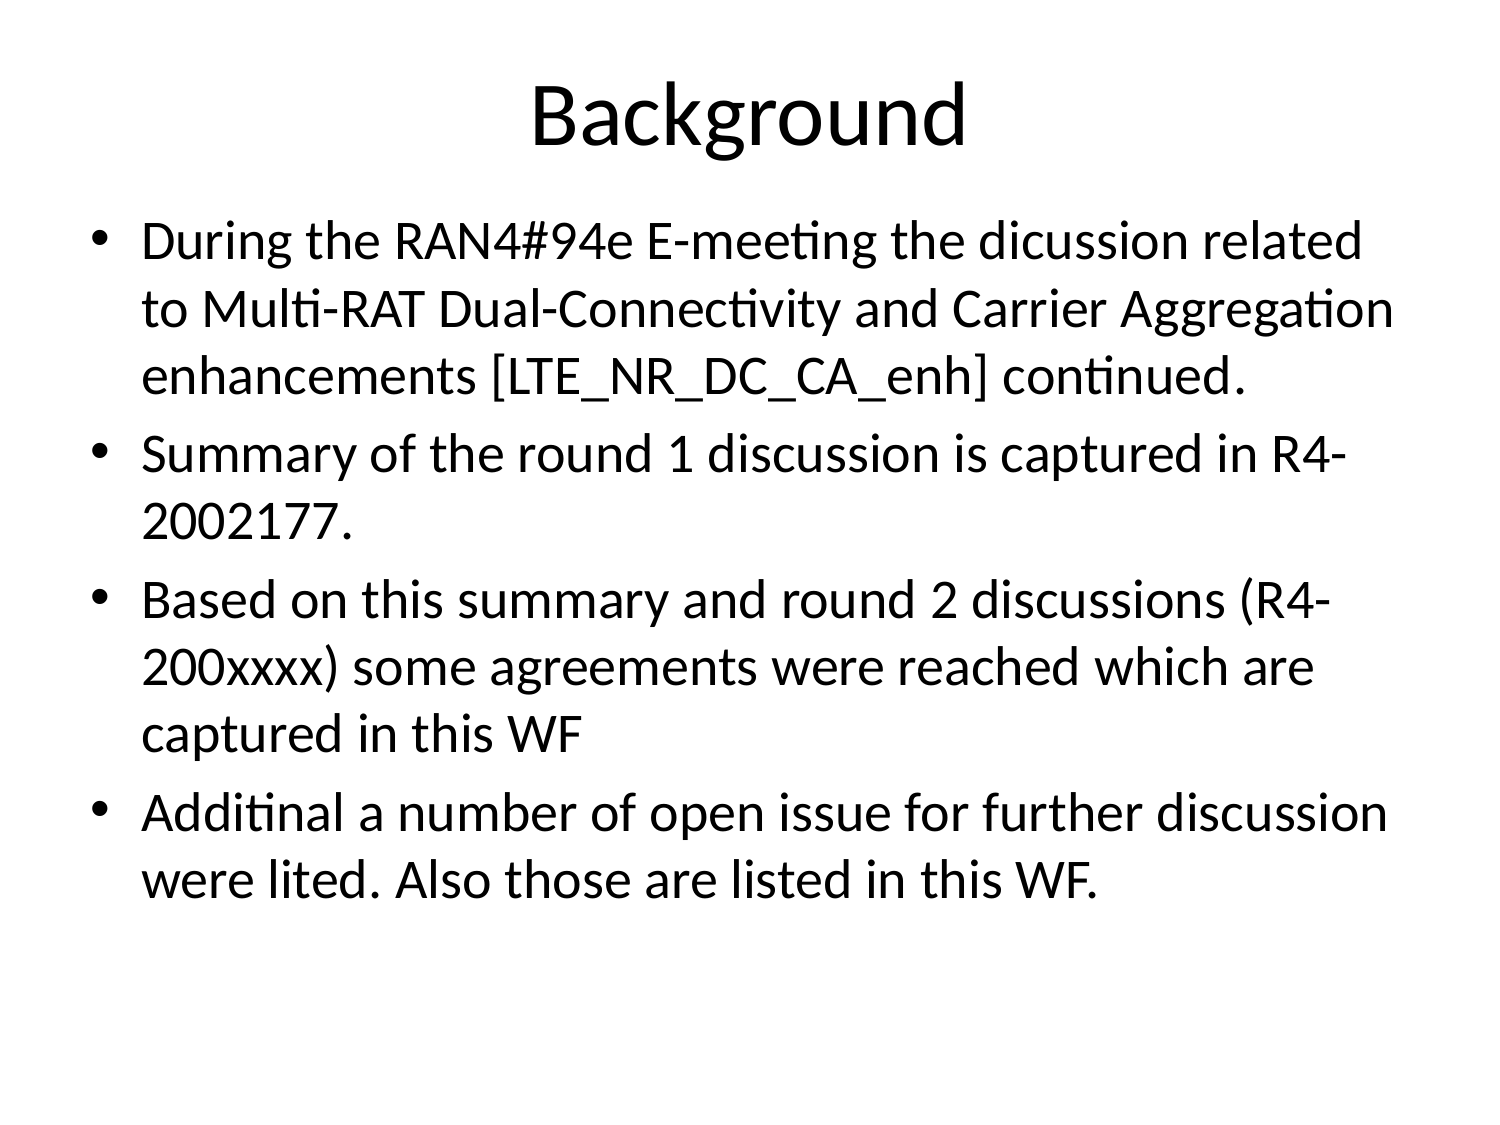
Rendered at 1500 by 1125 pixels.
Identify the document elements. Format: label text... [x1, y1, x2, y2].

list During the RAN4#94e E-meeting the dicussion related to Multi-RAT Dual-Connectivity and Carrier Aggregation enhancements [LTE_NR_DC_CA_enh] continued. Summary of the round 1 discussion is captured in R4-2002177. Based on this summary and round 2 discussions (R4-200xxxx) some agreements were reached which are captured in this WF Additinal a number of open issue for further discussion were lited. Also those are listed in this WF. [75, 196, 1425, 1005]
title Background [75, 45, 1425, 173]
